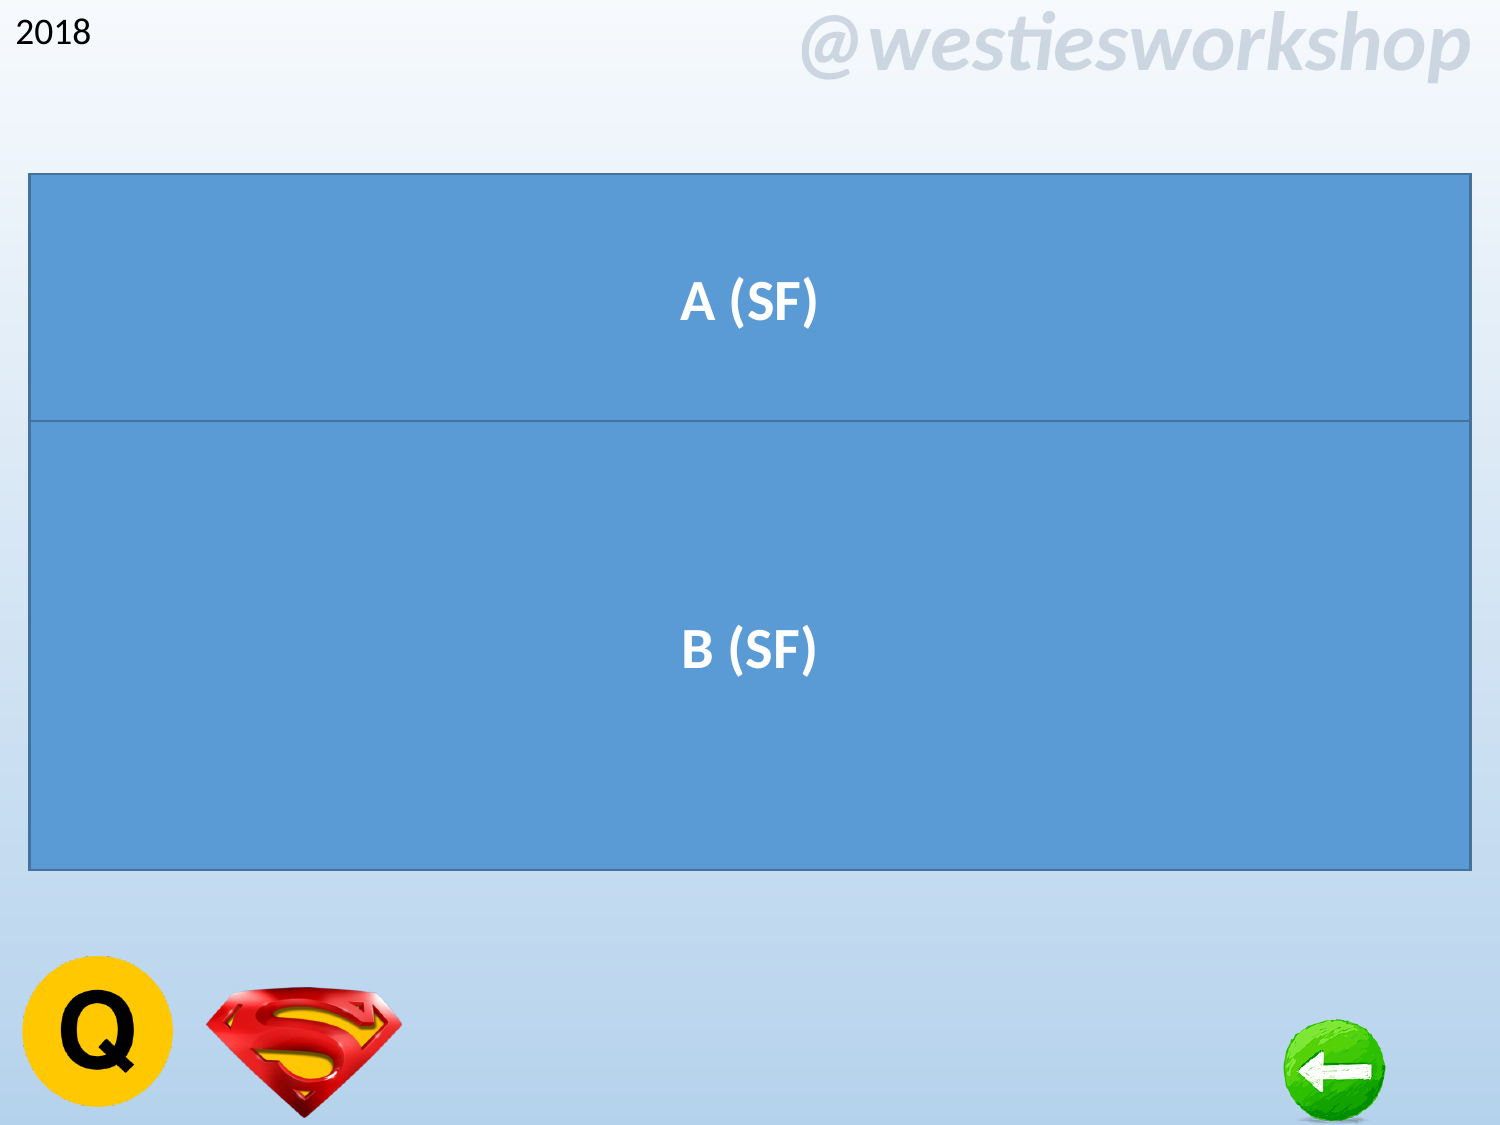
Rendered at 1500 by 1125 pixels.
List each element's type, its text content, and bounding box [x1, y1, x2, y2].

picture [29, 174, 1459, 870]
picture [206, 987, 403, 1118]
text_box 2018 [0, 0, 107, 60]
picture [0, 932, 197, 1125]
text_box A (SF) [28, 173, 1472, 420]
text_box B (SF) [28, 420, 1472, 871]
picture [1281, 1019, 1387, 1125]
